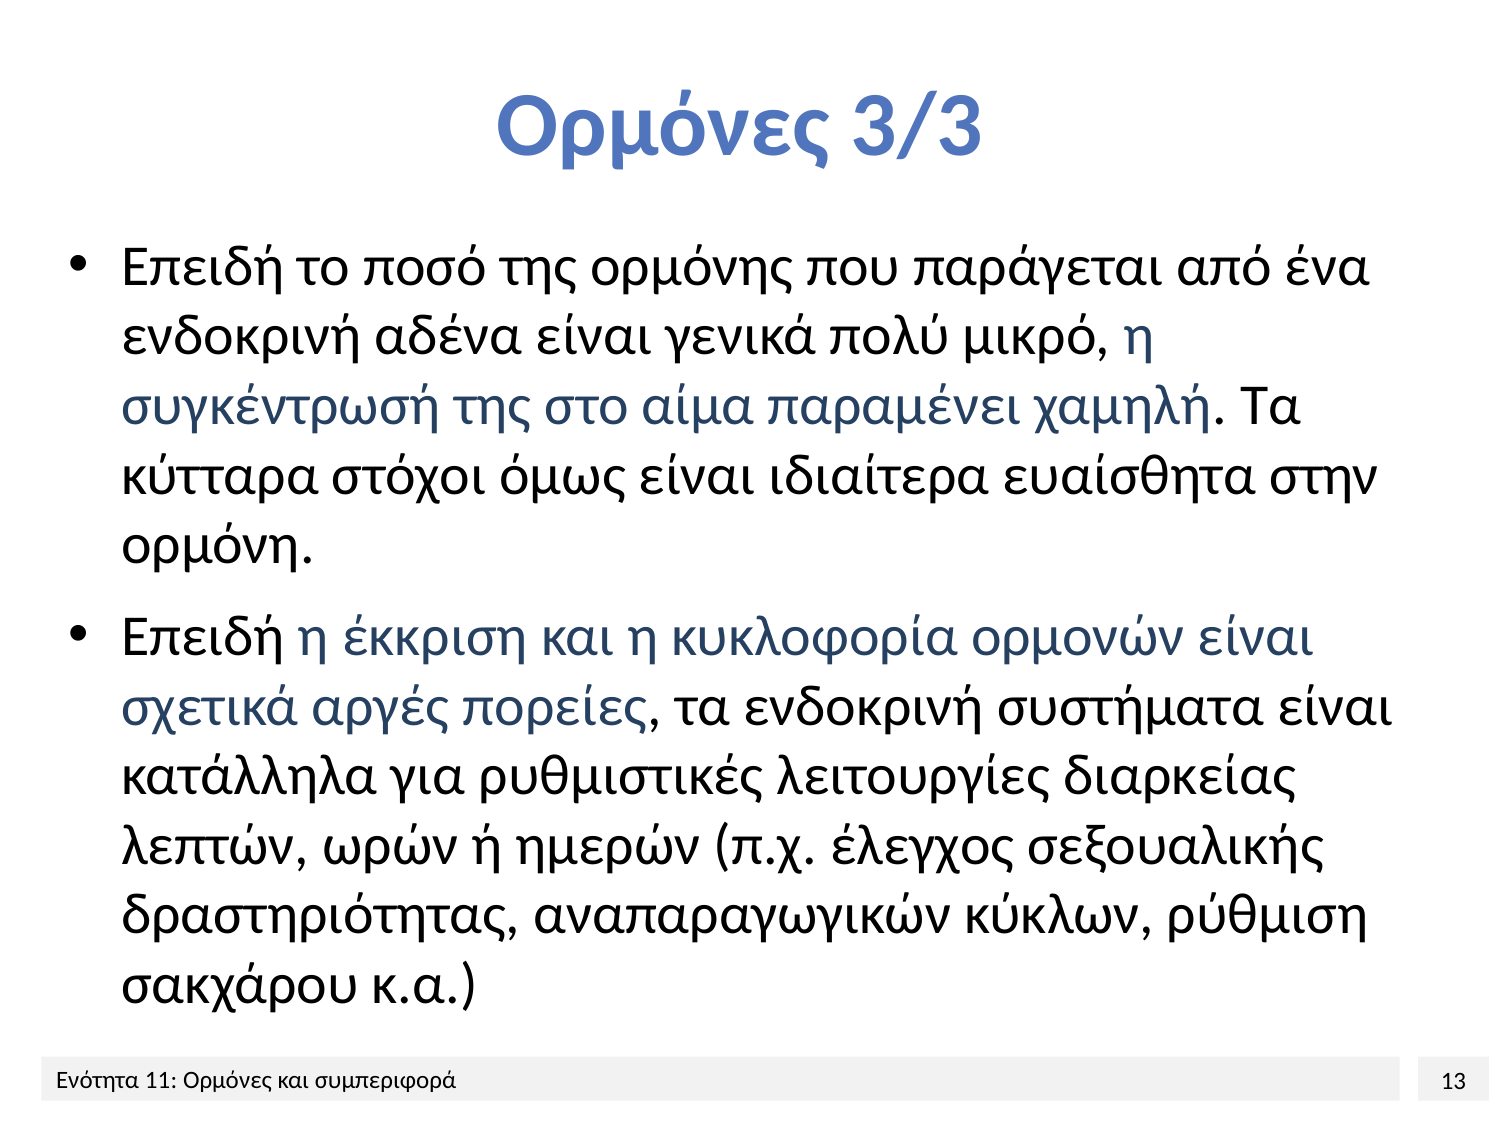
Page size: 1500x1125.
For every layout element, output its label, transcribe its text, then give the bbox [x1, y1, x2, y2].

list Επειδή το ποσό της ορμόνης που παράγεται από ένα ενδοκρινή αδένα είναι γενικά πολύ μικρό, η συγκέντρωσή της στο αίμα παραμένει χαμηλή. Τα κύτταρα στόχοι όμως είναι ιδιαίτερα ευαίσθητα στην ορμόνη. Επειδή η έκκριση και η κυκλοφορία ορμονών είναι σχετικά αργές πορείες, τα ενδοκρινή συστήματα είναι κατάλληλα για ρυθμιστικές λειτουργίες διαρκείας λεπτών, ωρών ή ημερών (π.χ. έλεγχος σεξουαλικής δραστηριότητας, αναπαραγωγικών κύκλων, ρύθμιση σακχάρου κ.α.) [53, 219, 1483, 1024]
title Ορμόνες 3/3 [64, 42, 1415, 194]
